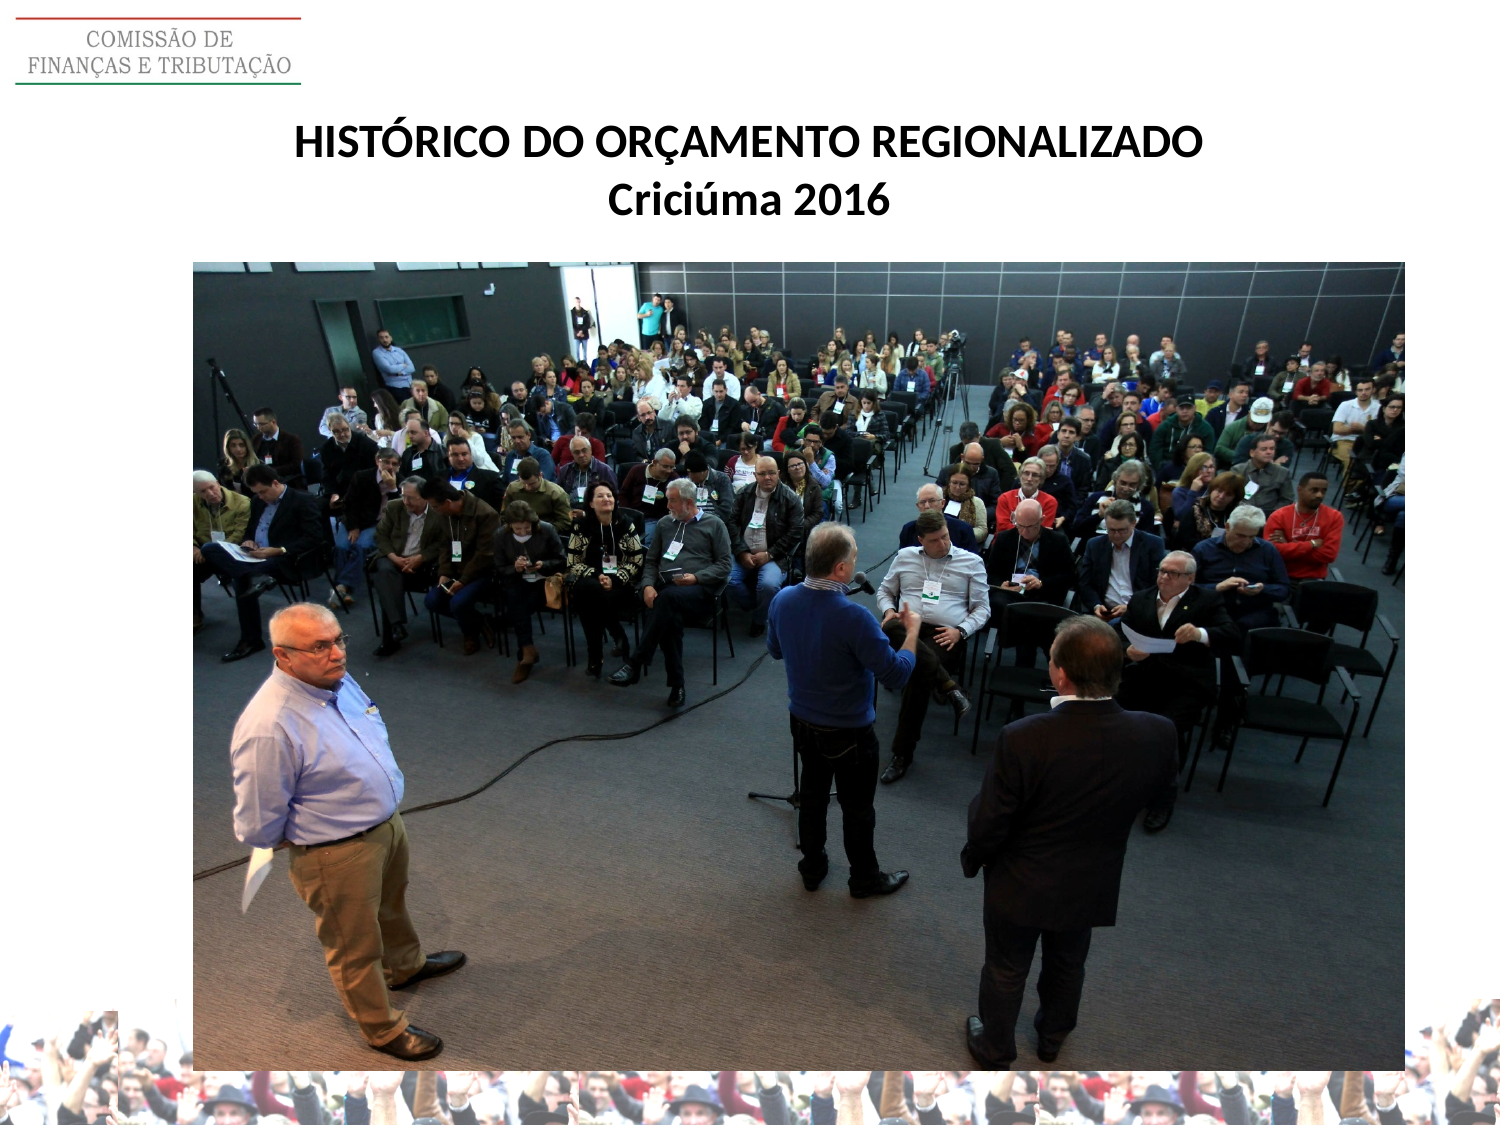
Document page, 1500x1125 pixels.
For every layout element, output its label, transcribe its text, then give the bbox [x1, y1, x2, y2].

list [192, 262, 1406, 1071]
picture [0, 0, 302, 86]
title HISTÓRICO DO ORÇAMENTO REGIONALIZADO Criciúma 2016 [75, 101, 1425, 233]
